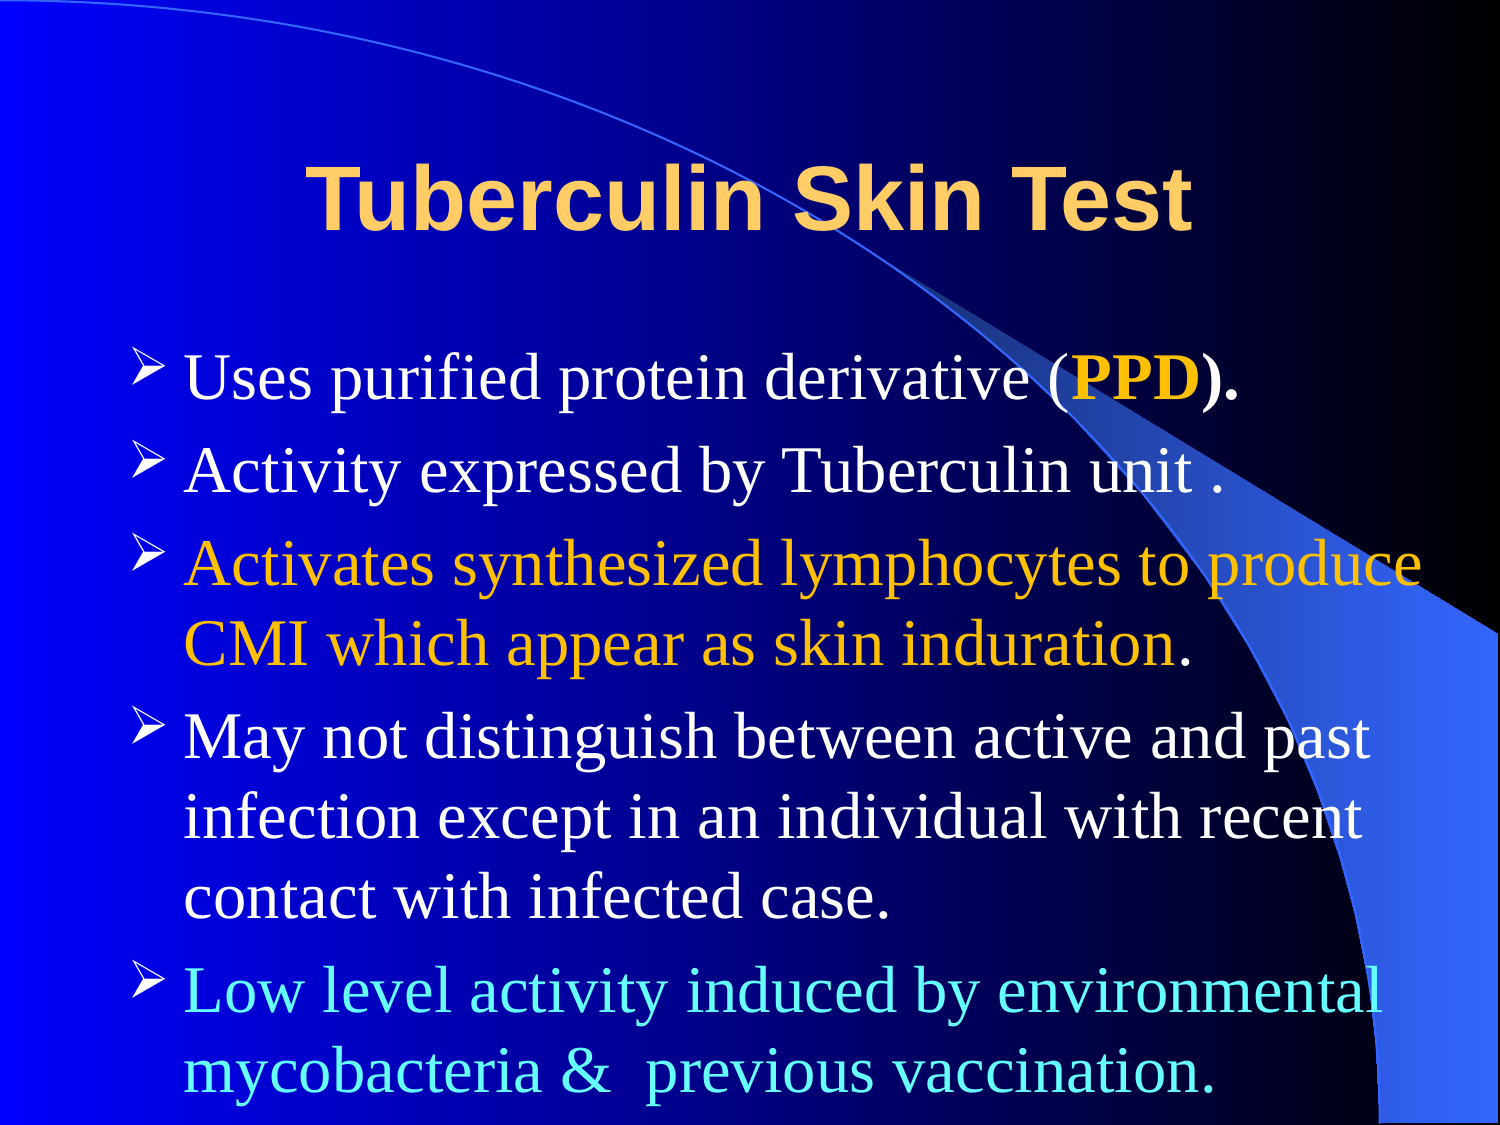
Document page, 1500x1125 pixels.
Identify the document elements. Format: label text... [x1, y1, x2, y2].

list Uses purified protein derivative (PPD). Activity expressed by Tuberculin unit . Activates synthesized lymphocytes to produce CMI which appear as skin induration. May not distinguish between active and past infection except in an individual with recent contact with infected case. Low level activity induced by environmental mycobacteria & previous vaccination. [112, 324, 1463, 1001]
title Tuberculin Skin Test [112, 99, 1388, 288]
